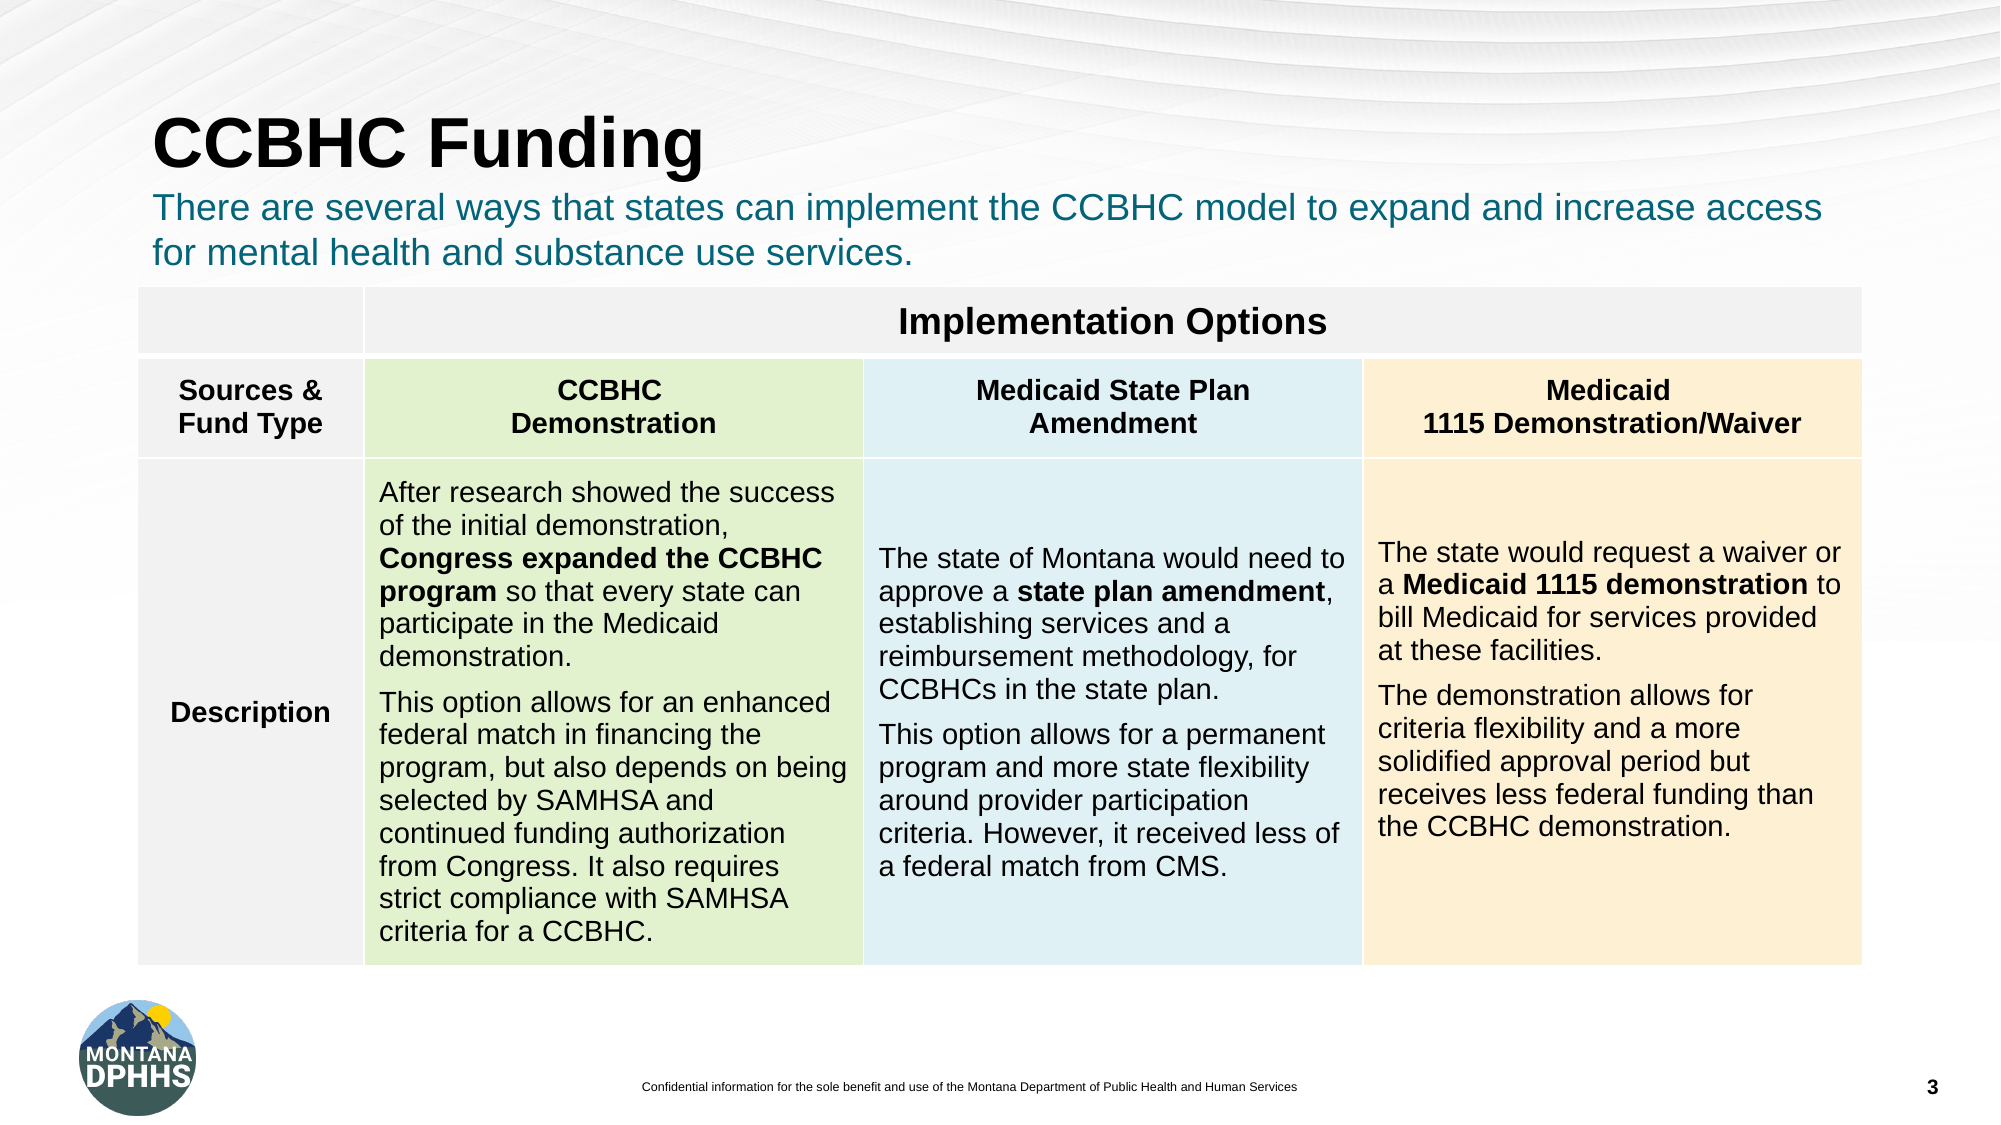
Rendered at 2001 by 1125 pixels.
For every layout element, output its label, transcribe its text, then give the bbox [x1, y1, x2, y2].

table_cell Description [138, 459, 363, 965]
table_cell Medicaid 1115 Demonstration/Waiver [1364, 359, 1862, 457]
table_header [138, 287, 363, 353]
table_cell The state of Montana would need to approve a state plan amendment, establishing services and a reimbursement methodology, for CCBHCs in the state plan. This option allows for a permanent program and more state flexibility around provider participation criteria. However, it received less of a federal match from CMS. [864, 459, 1362, 965]
table_cell The state would request a waiver or a Medicaid 1115 demonstration to bill Medicaid for services provided at these facilities. The demonstration allows for criteria flexibility and a more solidified approval period but receives less federal funding than the CCBHC demonstration. [1364, 459, 1862, 965]
table_cell Sources & Fund Type [138, 359, 363, 457]
table_cell After research showed the success of the initial demonstration, Congress expanded the CCBHC program so that every state can participate in the Medicaid demonstration. This option allows for an enhanced federal match in financing the program, but also depends on being selected by SAMHSA and continued funding authorization from Congress. It also requires strict compliance with SAMHSA criteria for a CCBHC. [365, 459, 863, 965]
text_box There are several ways that states can implement the CCBHC model to expand and increase access for mental health and substance use services. [137, 188, 1863, 268]
table_header Implementation Options [365, 287, 1862, 353]
slide_number 3 [1503, 1056, 1954, 1116]
title CCBHC Funding [137, 59, 1863, 188]
table_cell Medicaid State Plan Amendment [864, 359, 1362, 457]
table_cell CCBHC Demonstration [365, 359, 863, 457]
picture [79, 1000, 196, 1116]
